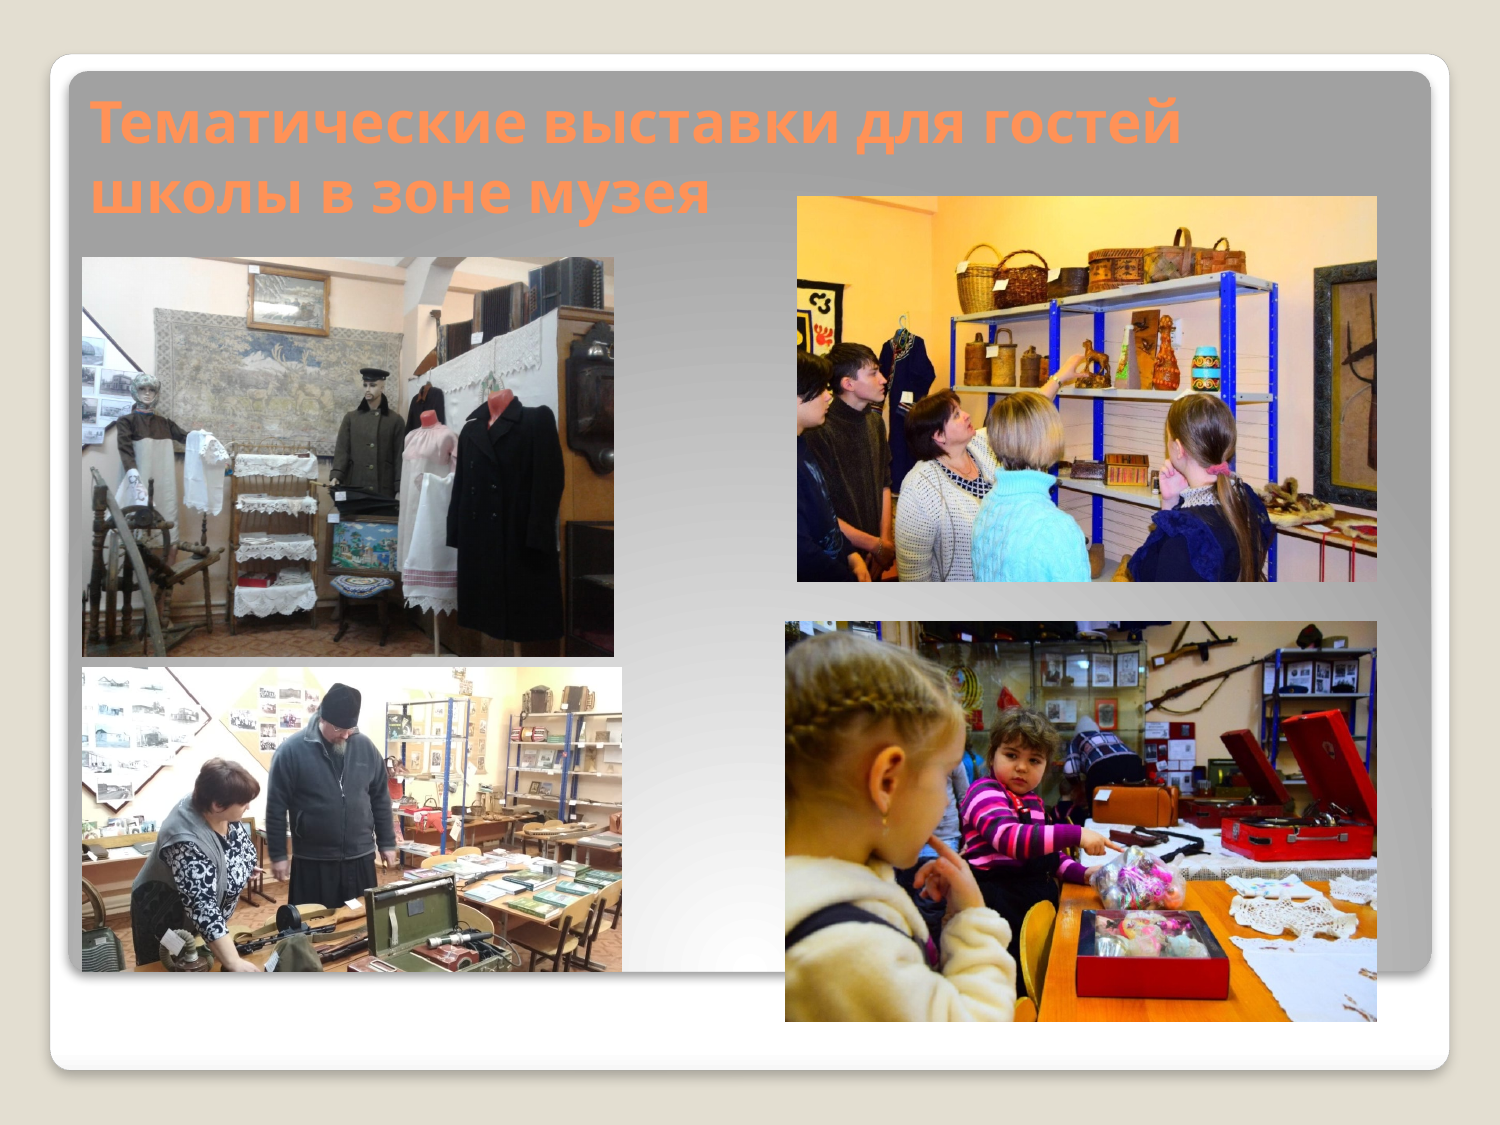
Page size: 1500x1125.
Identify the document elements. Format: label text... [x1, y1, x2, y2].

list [785, 621, 1377, 1023]
picture [81, 667, 622, 972]
title Тематические выставки для гостей школы в зоне музея [75, 45, 1425, 233]
picture [796, 196, 1377, 582]
picture [81, 257, 614, 657]
